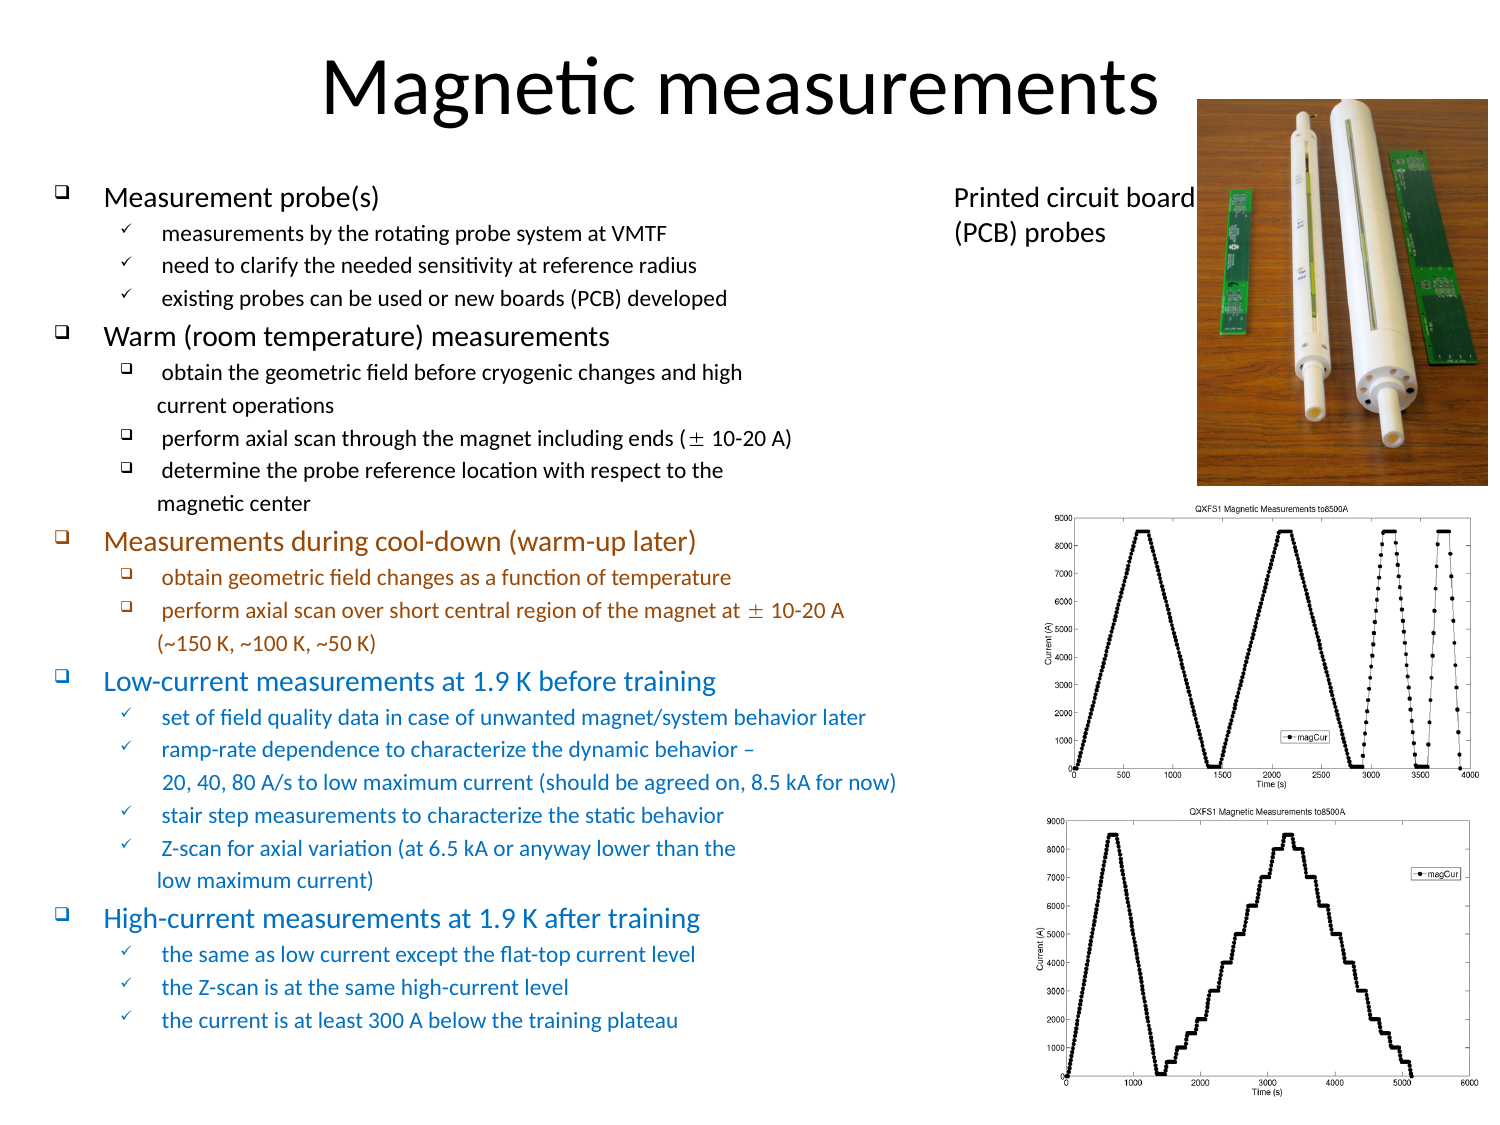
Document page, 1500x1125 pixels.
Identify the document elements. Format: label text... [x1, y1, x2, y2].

list Measurement probe(s) measurements by the rotating probe system at VMTF need to clarify the needed sensitivity at reference radius existing probes can be used or new boards (PCB) developed Warm (room temperature) measurements obtain the geometric field before cryogenic changes and high current operations perform axial scan through the magnet including ends ( 10-20 A) determine the probe reference location with respect to the magnetic center Measurements during cool-down (warm-up later) obtain geometric field changes as a function of temperature perform axial scan over short central region of the magnet at  10-20 A (~150 K, ~100 K, ~50 K) Low-current measurements at 1.9 K before training set of field quality data in case of unwanted magnet/system behavior later ramp-rate dependence to characterize the dynamic behavior – 20, 40, 80 A/s to low maximum current (should be agreed on, 8.5 kA for now) stair step measurements to characterize the static behavior Z-scan for axial variation (at 6.5 kA or anyway lower than the low maximum current) High-current measurements at 1.9 K after training the same as low current except the flat-top current level the Z-scan is at the same high-current level the current is at least 300 A below the training plateau [39, 170, 1427, 1050]
text_box Printed circuit board (PCB) probes [939, 171, 1192, 256]
picture [1025, 499, 1488, 791]
picture [1025, 802, 1482, 1097]
picture [1197, 99, 1488, 487]
title Magnetic measurements [75, 0, 1425, 170]
